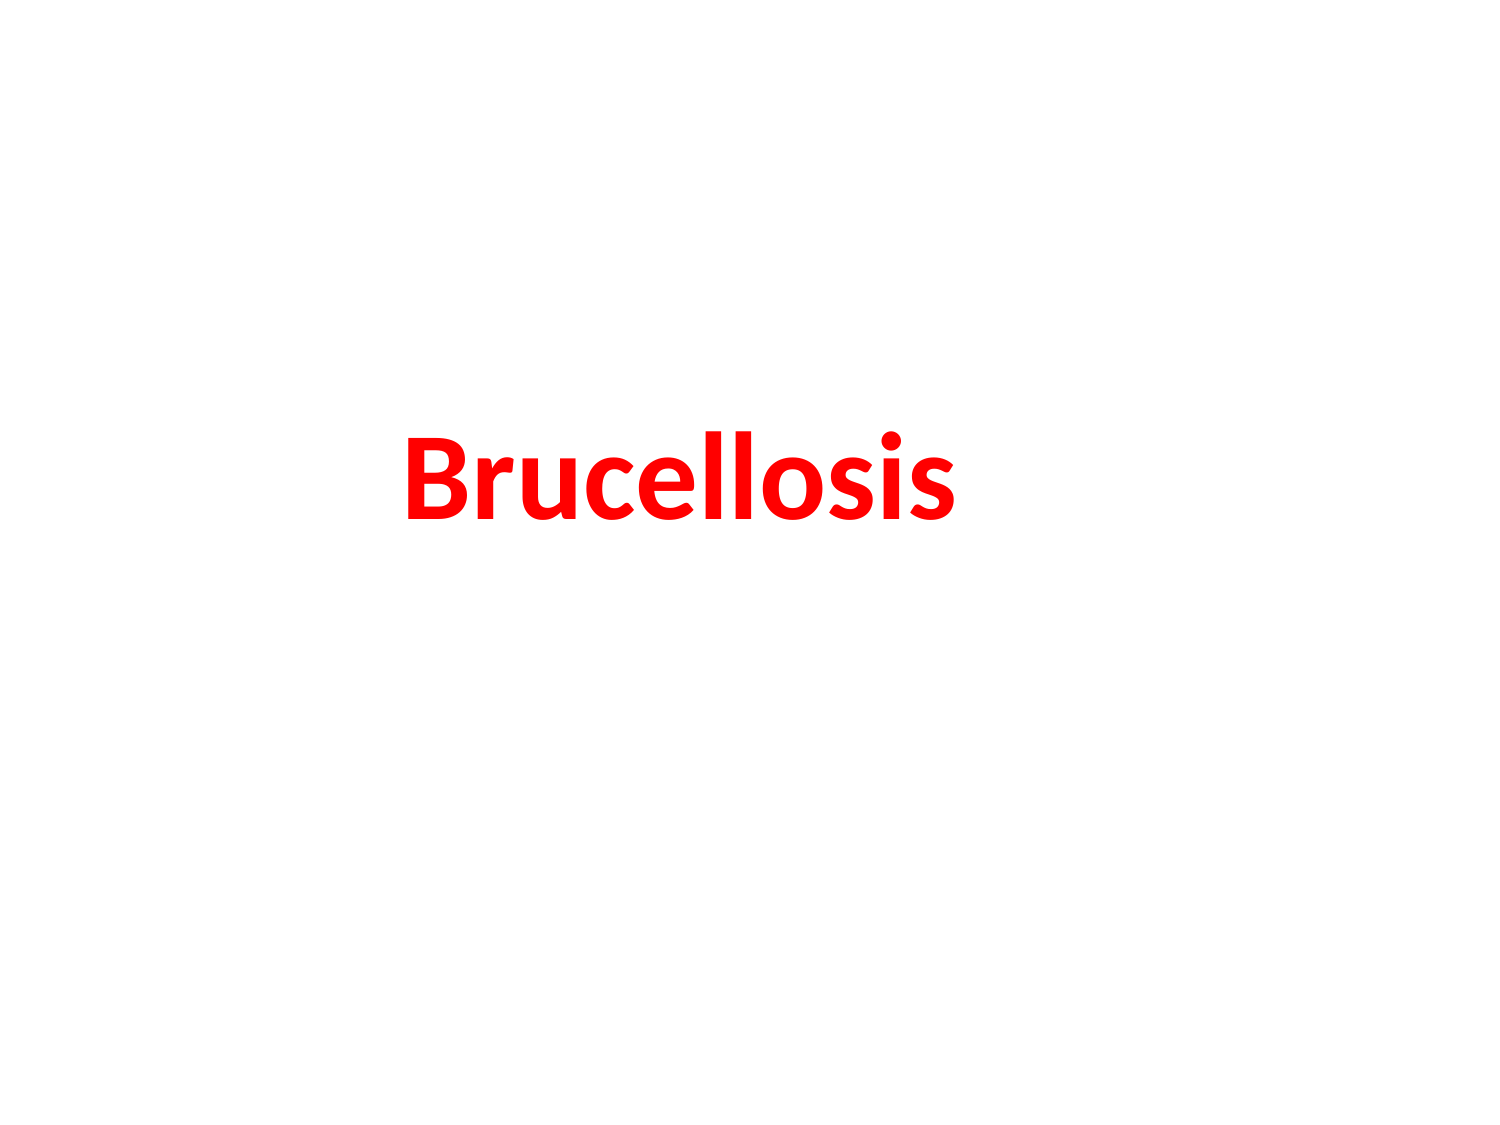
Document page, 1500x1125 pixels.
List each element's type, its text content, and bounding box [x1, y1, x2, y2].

list Brucellosis [386, 386, 1090, 558]
